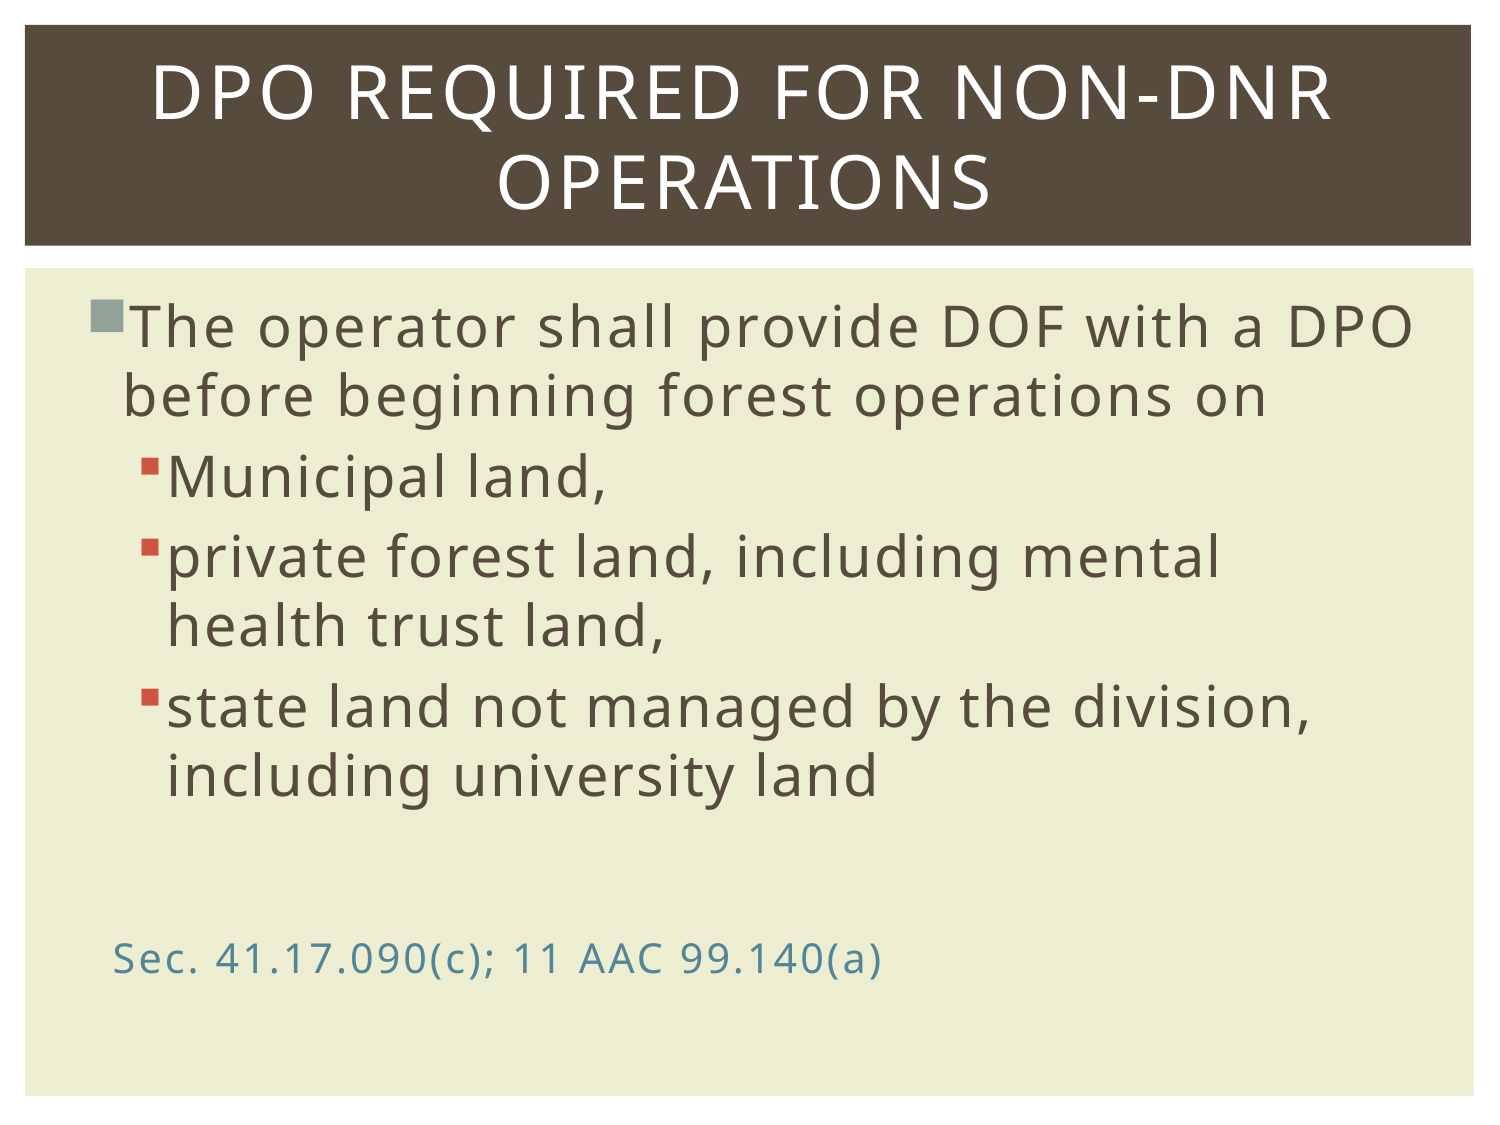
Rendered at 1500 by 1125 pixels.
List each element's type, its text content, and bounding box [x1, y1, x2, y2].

list The operator shall provide DOF with a DPO before beginning forest operations on Municipal land, private forest land, including mental health trust land, state land not managed by the division, including university land Sec. 41.17.090(c); 11 AAC 99.140(a) [62, 281, 1442, 1063]
title DPO required for non-dnr operations [24, 37, 1463, 232]
